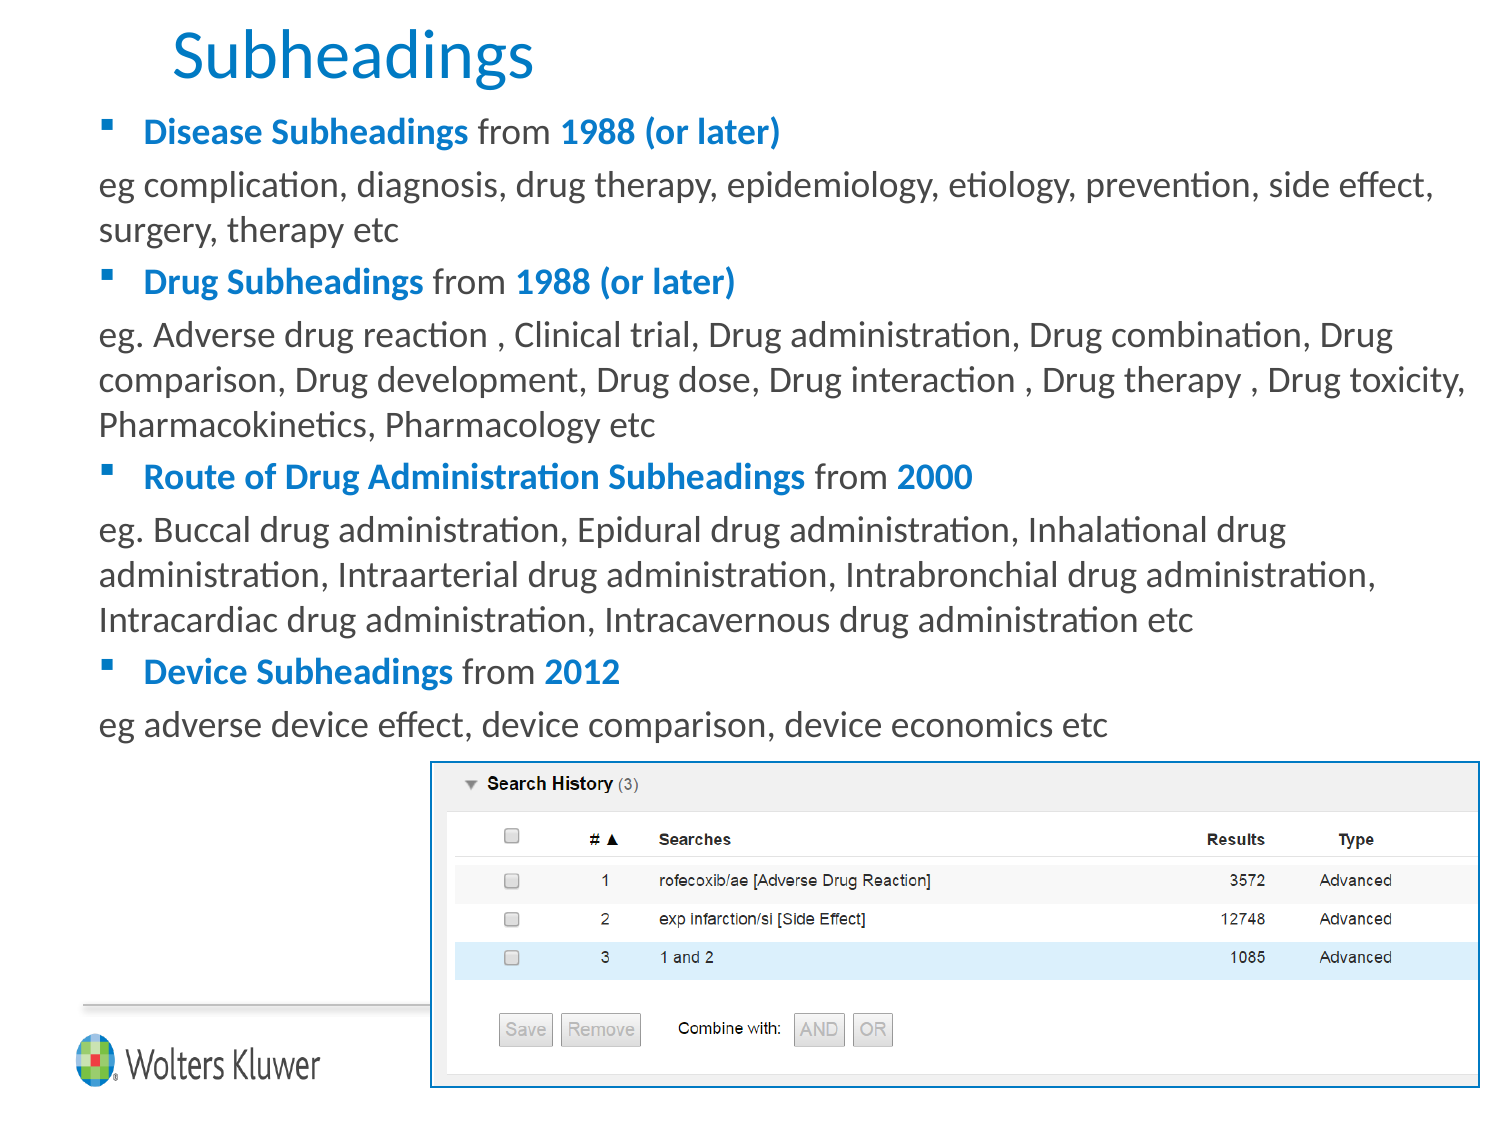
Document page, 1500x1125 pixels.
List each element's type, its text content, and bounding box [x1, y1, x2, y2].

title Subheadings [157, 0, 1500, 99]
picture [431, 762, 1479, 1087]
list Disease Subheadings from 1988 (or later) eg complication, diagnosis, drug therapy, epidemiology, etiology, prevention, side effect, surgery, therapy etc Drug Subheadings from 1988 (or later) eg. Adverse drug reaction , Clinical trial, Drug administration, Drug combination, Drug comparison, Drug development, Drug dose, Drug interaction , Drug therapy , Drug toxicity, Pharmacokinetics, Pharmacology etc Route of Drug Administration Subheadings from 2000 eg. Buccal drug administration, Epidural drug administration, Inhalational drug administration, Intraarterial drug administration, Intrabronchial drug administration, Intracardiac drug administration, Intracavernous drug administration etc Device Subheadings from 2012 eg adverse device effect, device comparison, device economics etc [78, 99, 1500, 1025]
picture [57, 1009, 338, 1111]
